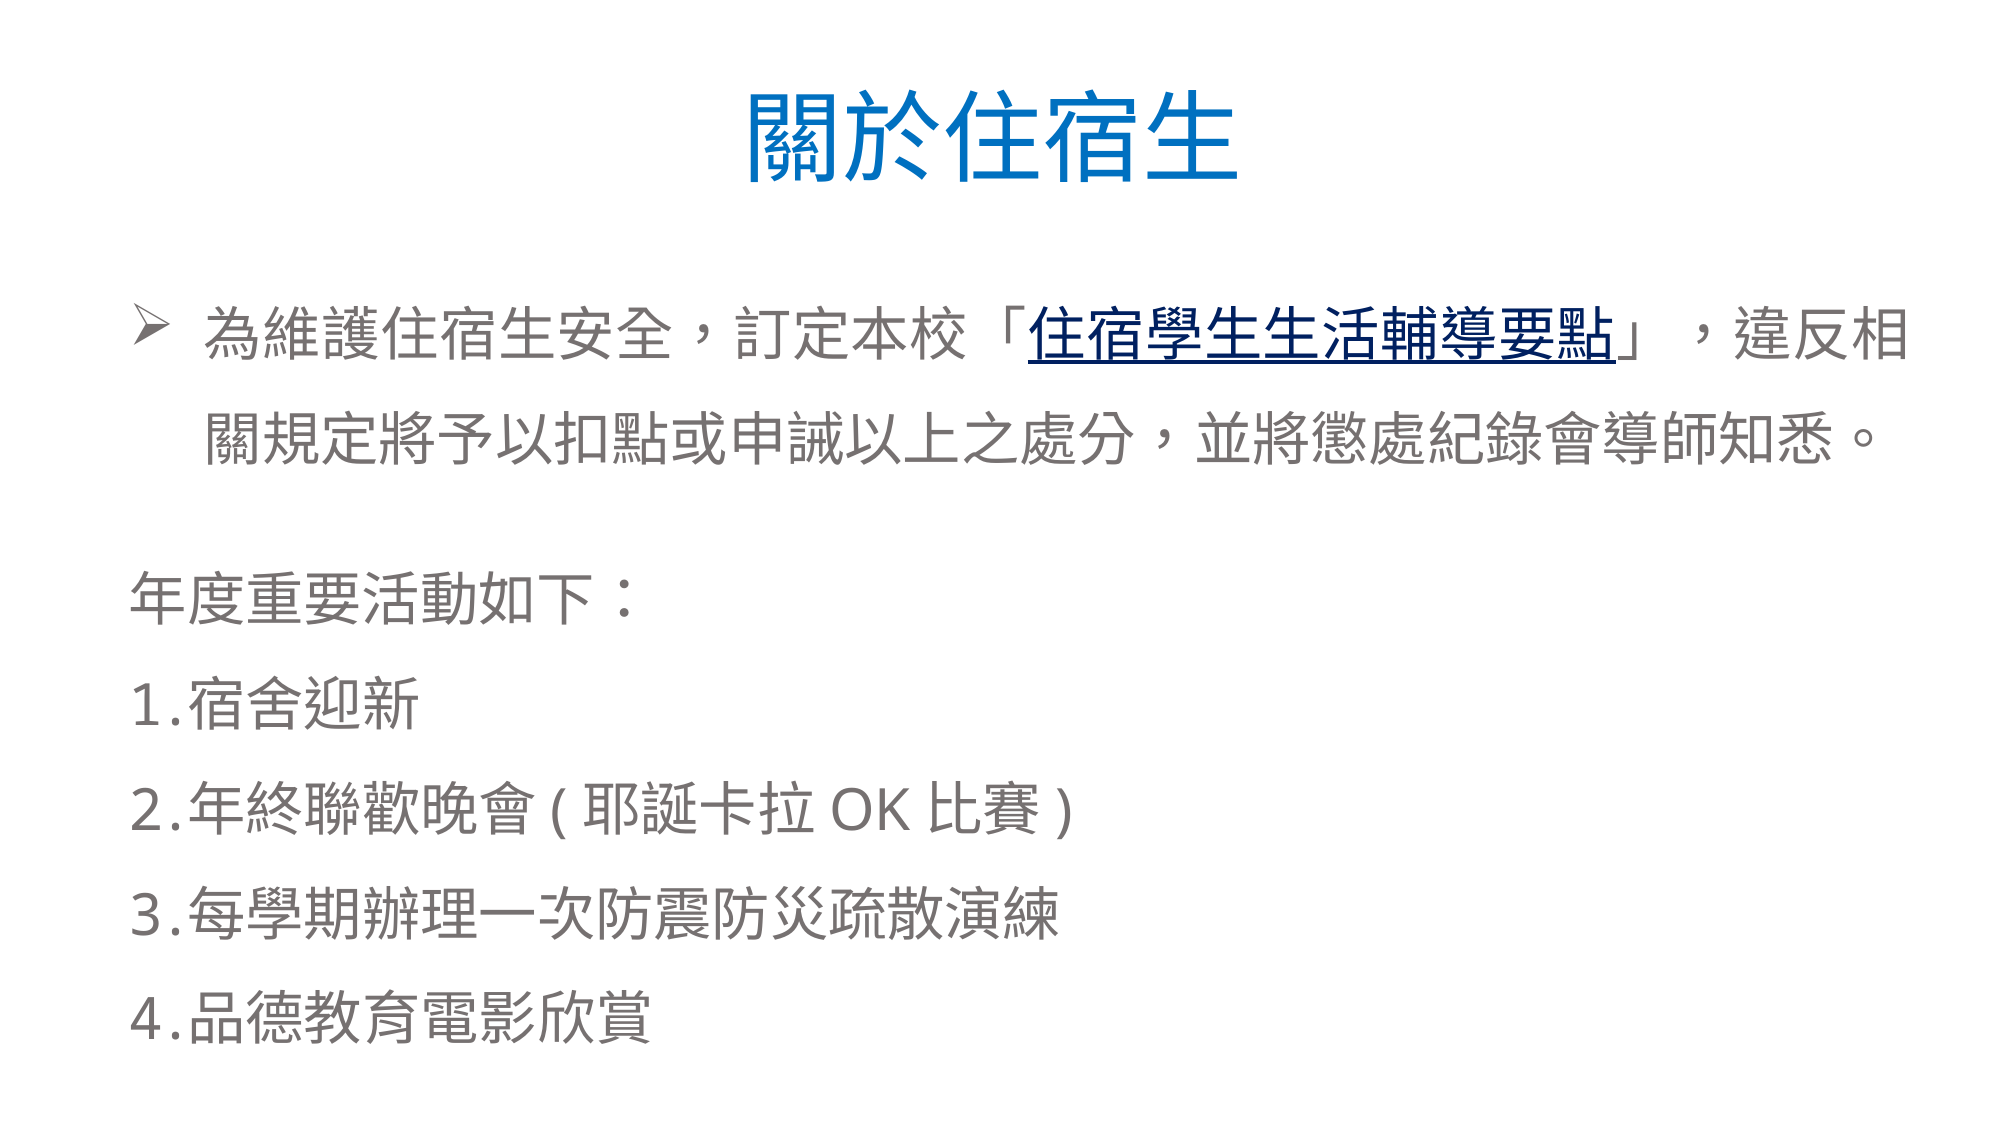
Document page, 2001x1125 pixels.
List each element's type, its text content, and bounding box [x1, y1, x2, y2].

text_box 年度重要活動如下： 宿舍迎新 年終聯歡晚會(耶誕卡拉OK比賽) 每學期辦理一次防震防災疏散演練 品德教育電影欣賞 [114, 519, 1852, 1059]
text_box 關於住宿生 [727, 67, 1273, 203]
text_box 為維護住宿生安全，訂定本校「住宿學生生活輔導要點」，違反相關規定將予以扣點或申誡以上之處分，並將懲處紀錄會導師知悉。 [114, 254, 1925, 480]
